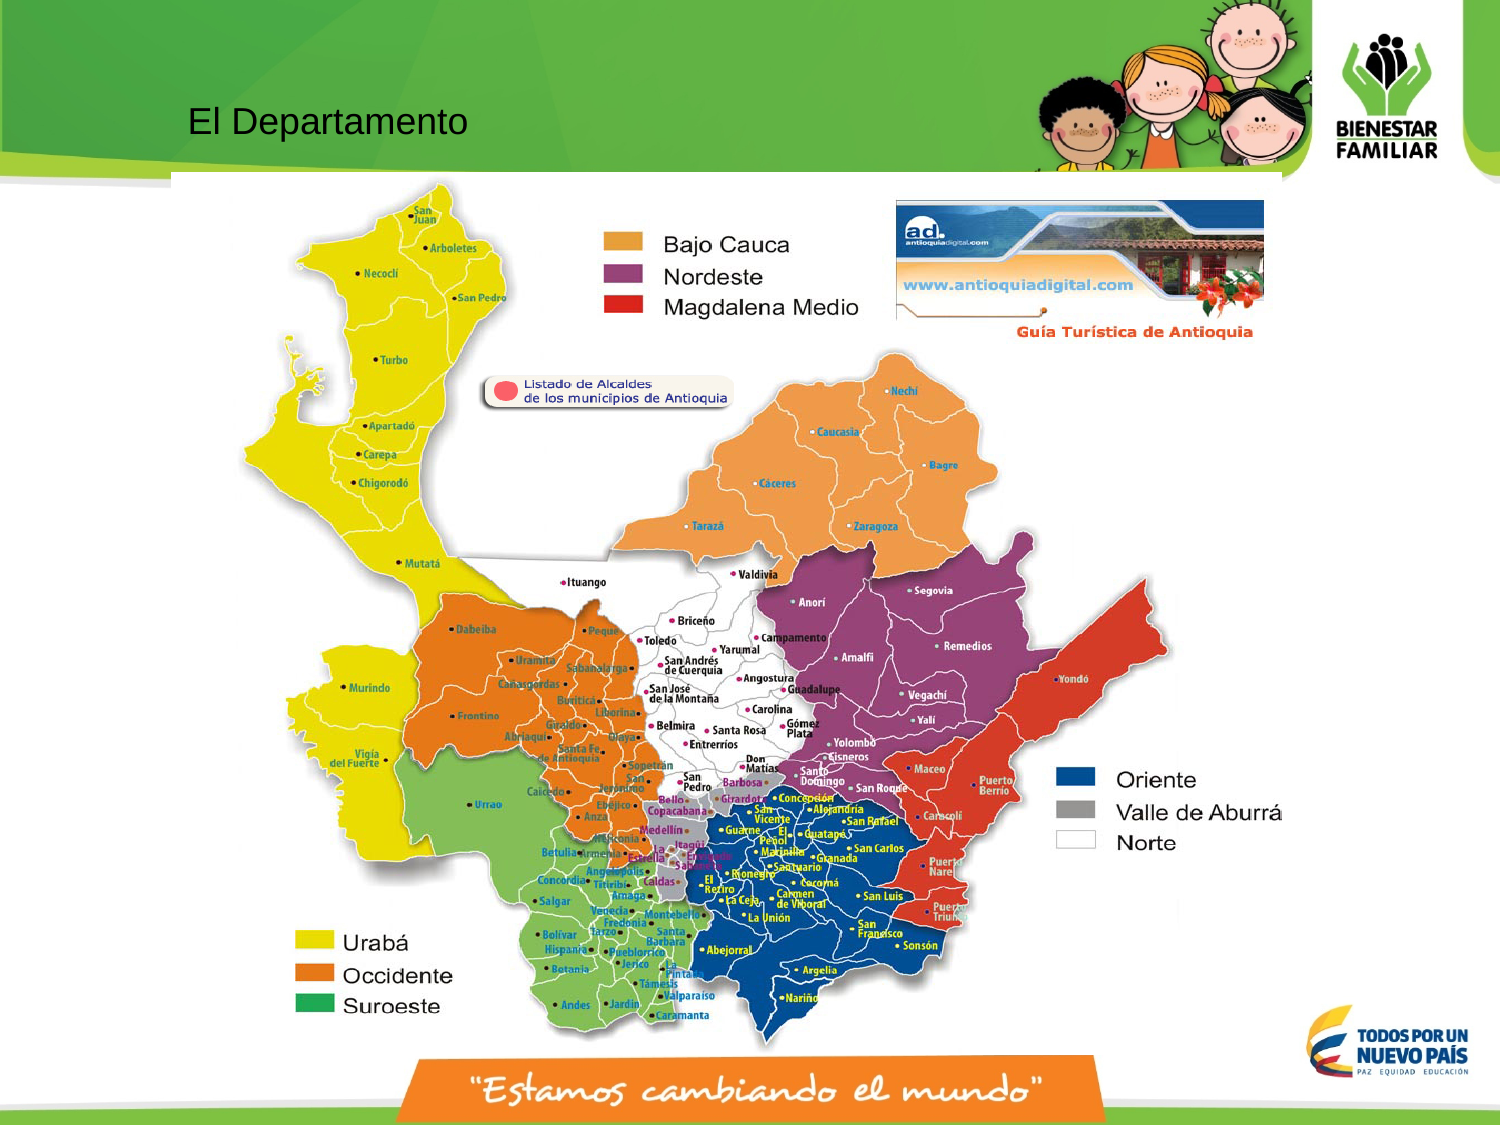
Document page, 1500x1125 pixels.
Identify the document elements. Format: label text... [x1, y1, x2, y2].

text_box El Departamento [173, 89, 494, 150]
picture [0, 0, 1500, 1125]
